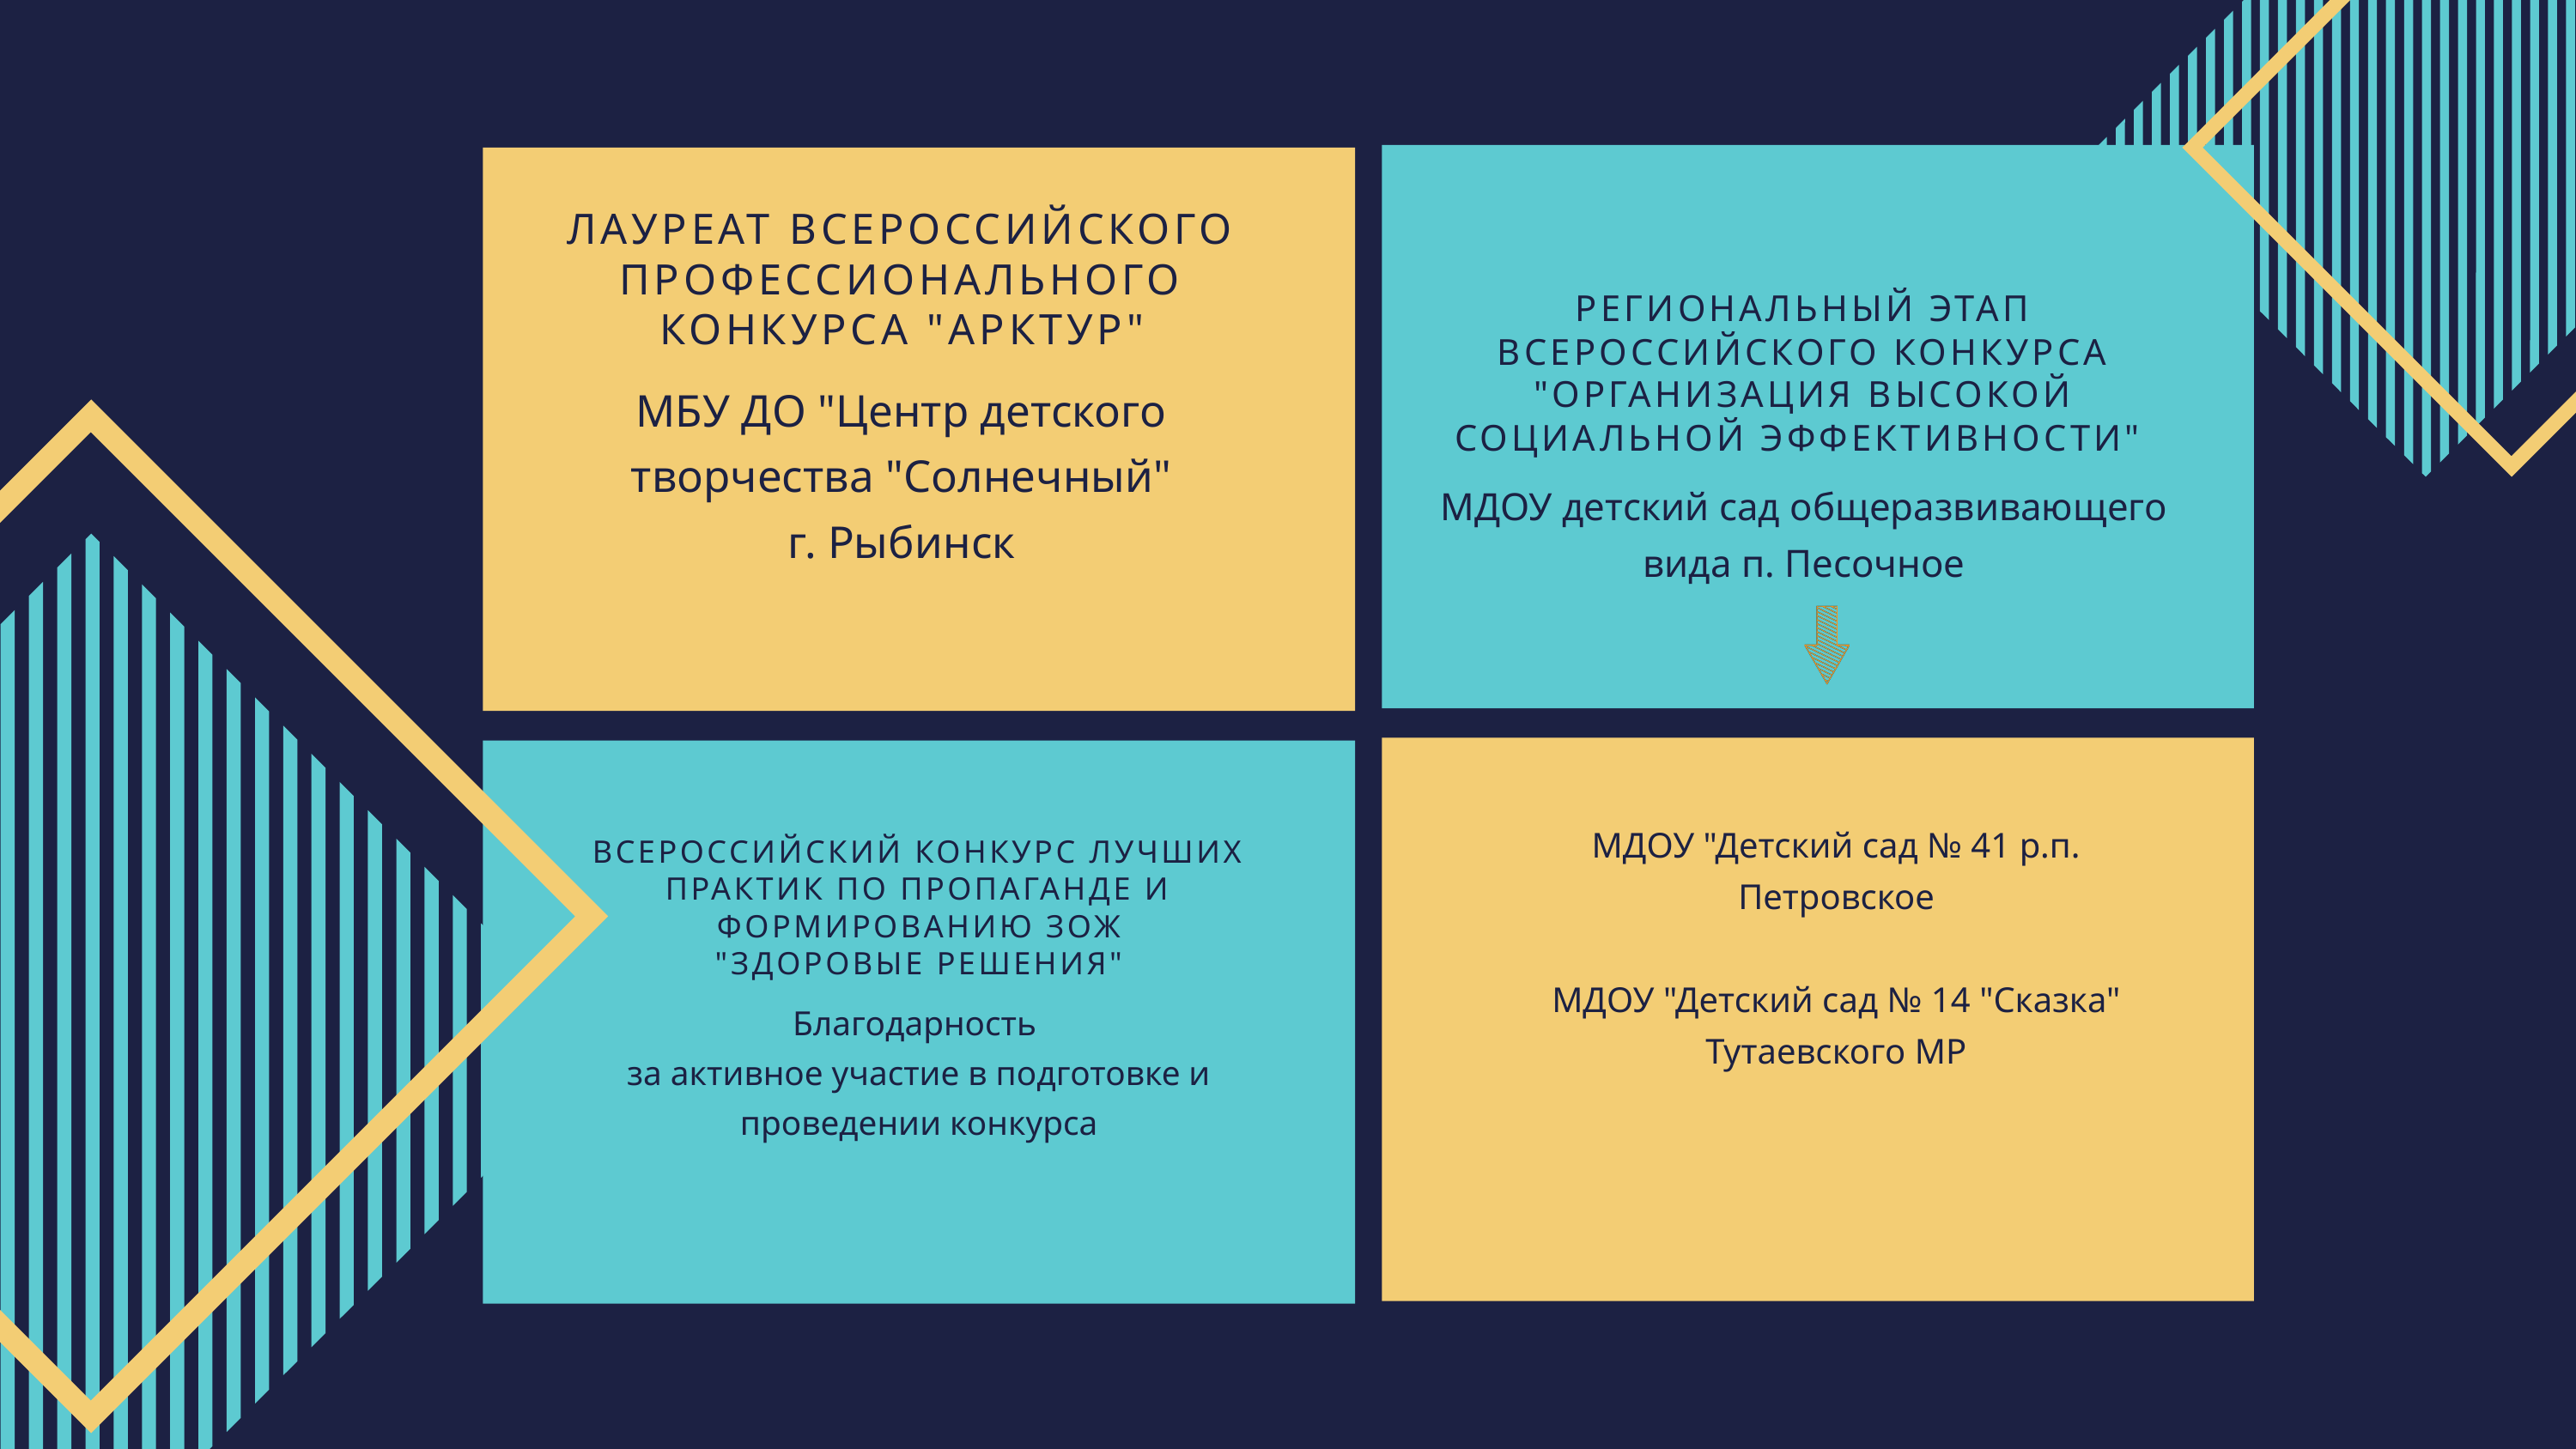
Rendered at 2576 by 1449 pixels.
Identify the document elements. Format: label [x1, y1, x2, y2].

text_box [583, 817, 1255, 1102]
text_box [1382, 737, 2254, 1301]
text_box [2278, 0, 2576, 381]
text_box [483, 147, 1356, 712]
text_box [0, 550, 458, 1282]
text_box [1382, 144, 2254, 709]
text_box [483, 740, 1356, 1304]
picture [1786, 605, 1867, 684]
text_box [2192, 0, 2274, 381]
text_box [1490, 684, 2183, 1128]
text_box [1425, 276, 2183, 538]
text_box [549, 190, 1255, 524]
text_box [0, 1288, 458, 1416]
